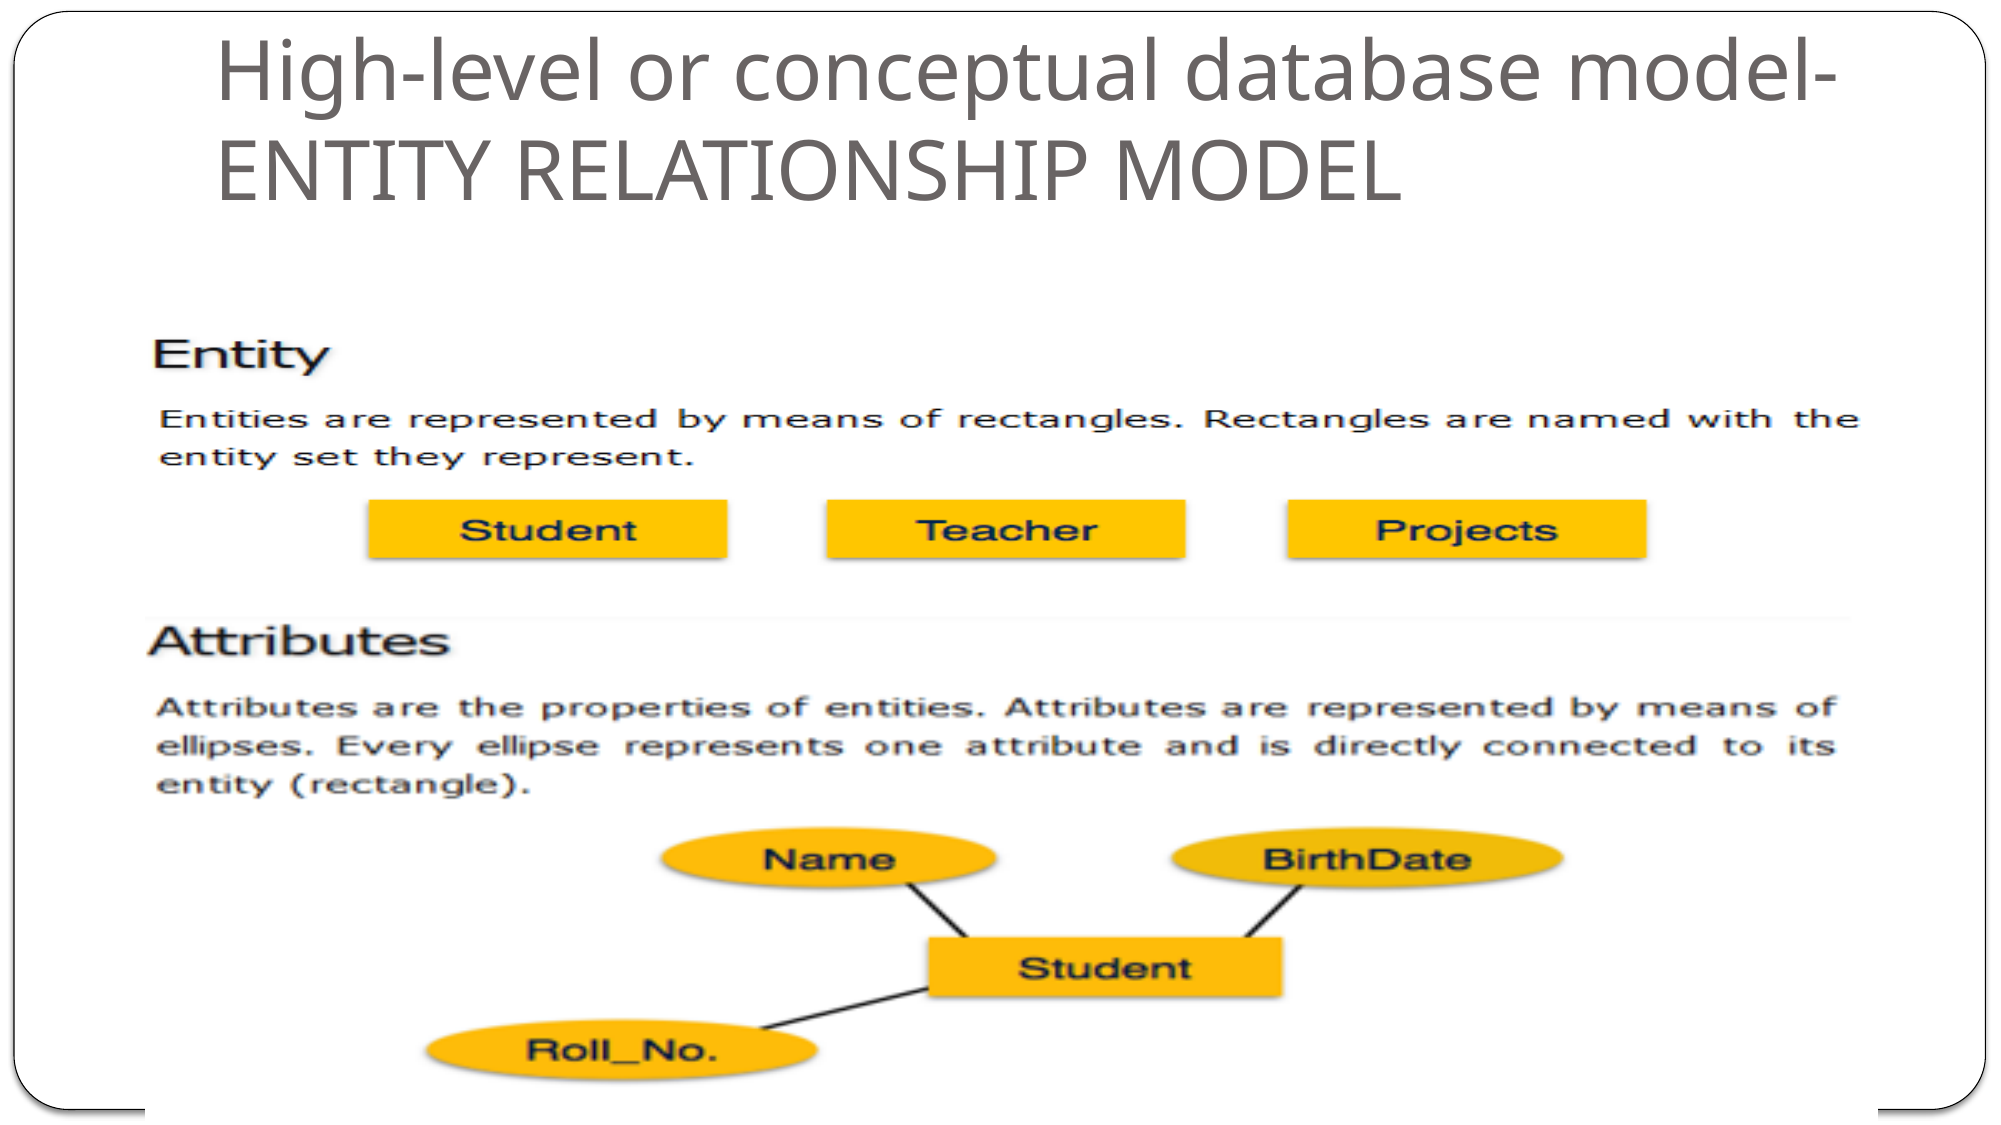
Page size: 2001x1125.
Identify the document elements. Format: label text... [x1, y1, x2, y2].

picture [144, 615, 1878, 1125]
title High-level or conceptual database model- ENTITY RELATIONSHIP MODEL [200, 45, 1900, 233]
picture [144, 329, 1878, 581]
